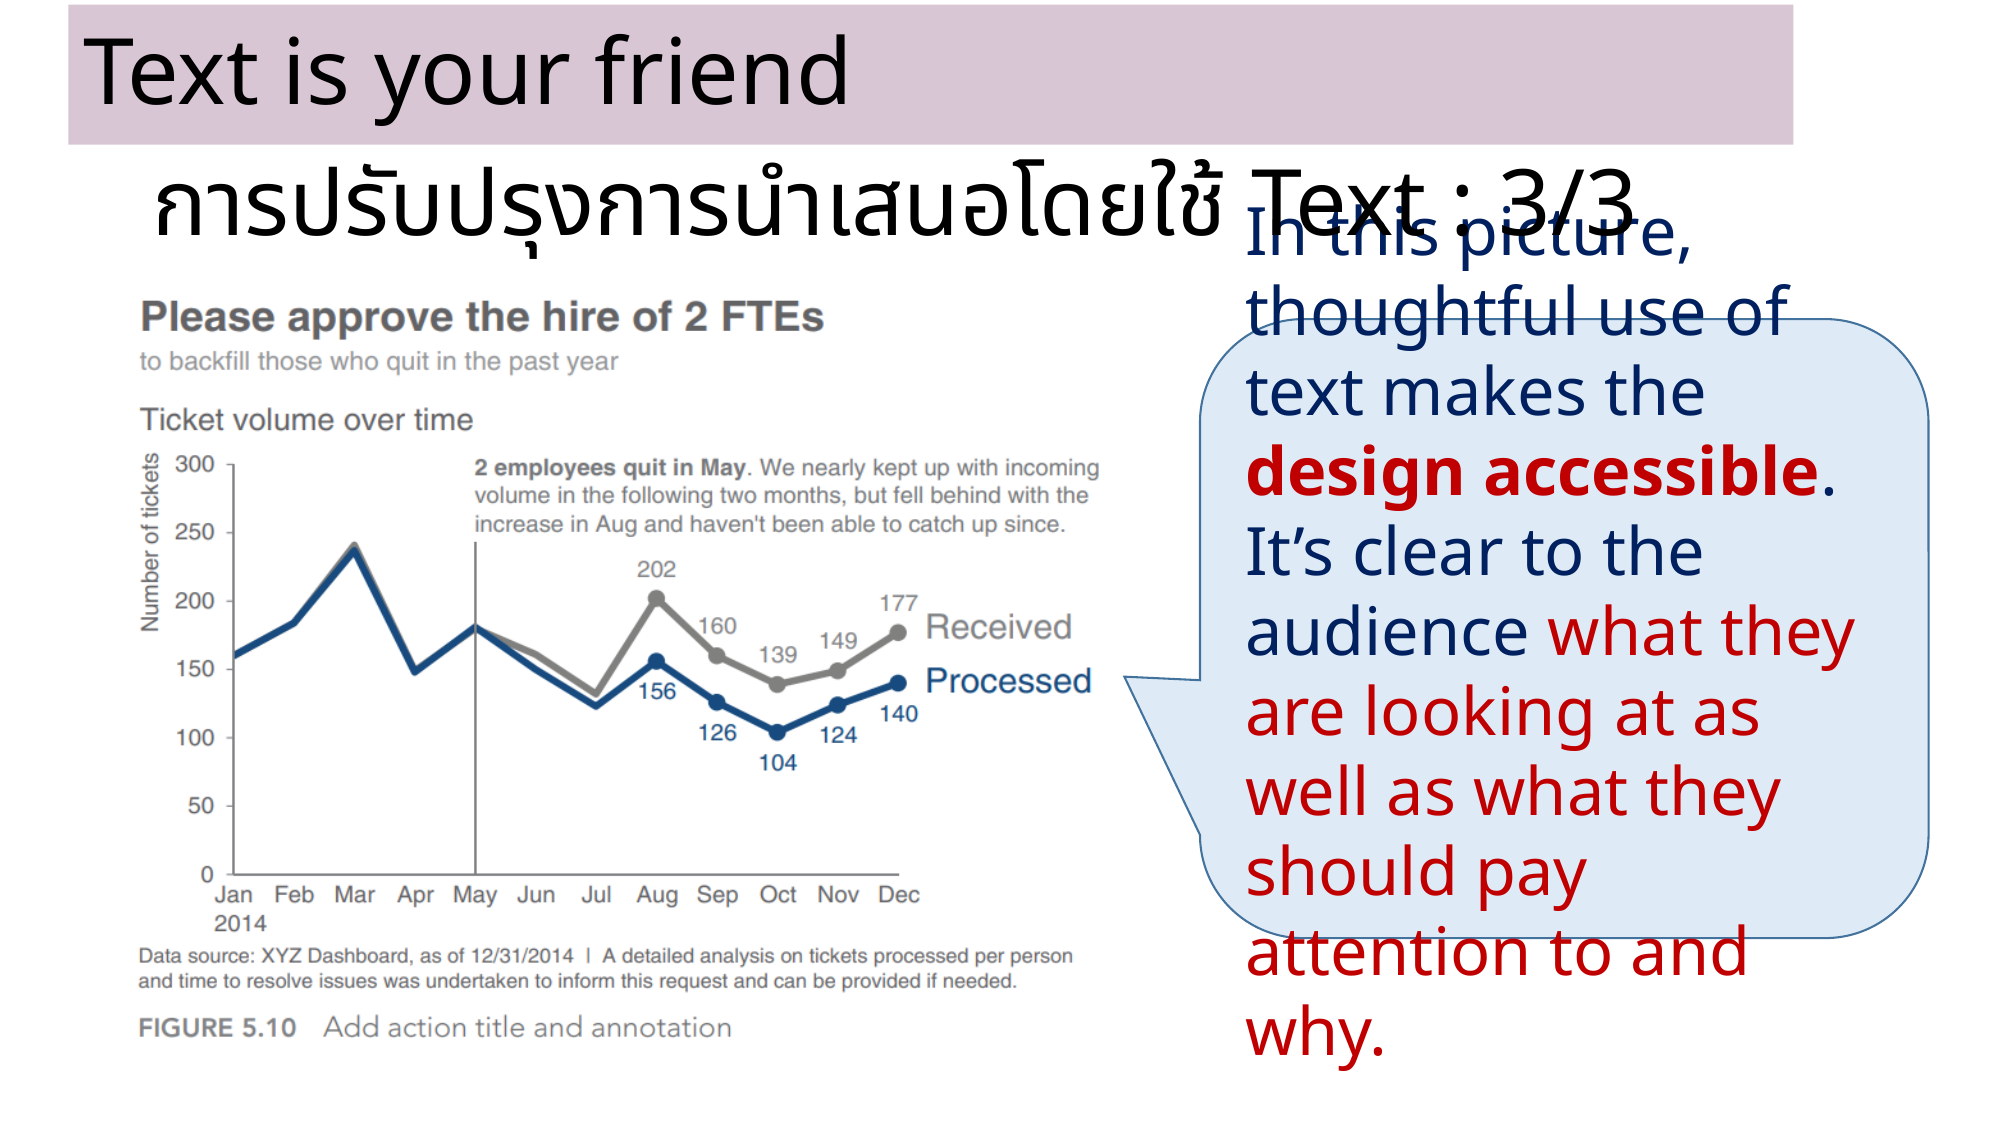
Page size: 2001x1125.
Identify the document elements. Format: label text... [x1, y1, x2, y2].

title การปรับปรุงการนำเสนอโดยใช้ Text : 3/3 [137, 134, 1863, 278]
text_box In this picture, thoughtful use of text makes the design accessible. It’s clear to the audience what they are looking at as well as what they should pay attention to and why. [1122, 318, 1930, 940]
picture [112, 277, 1122, 1072]
text_box Text is your friend [68, 4, 1794, 145]
